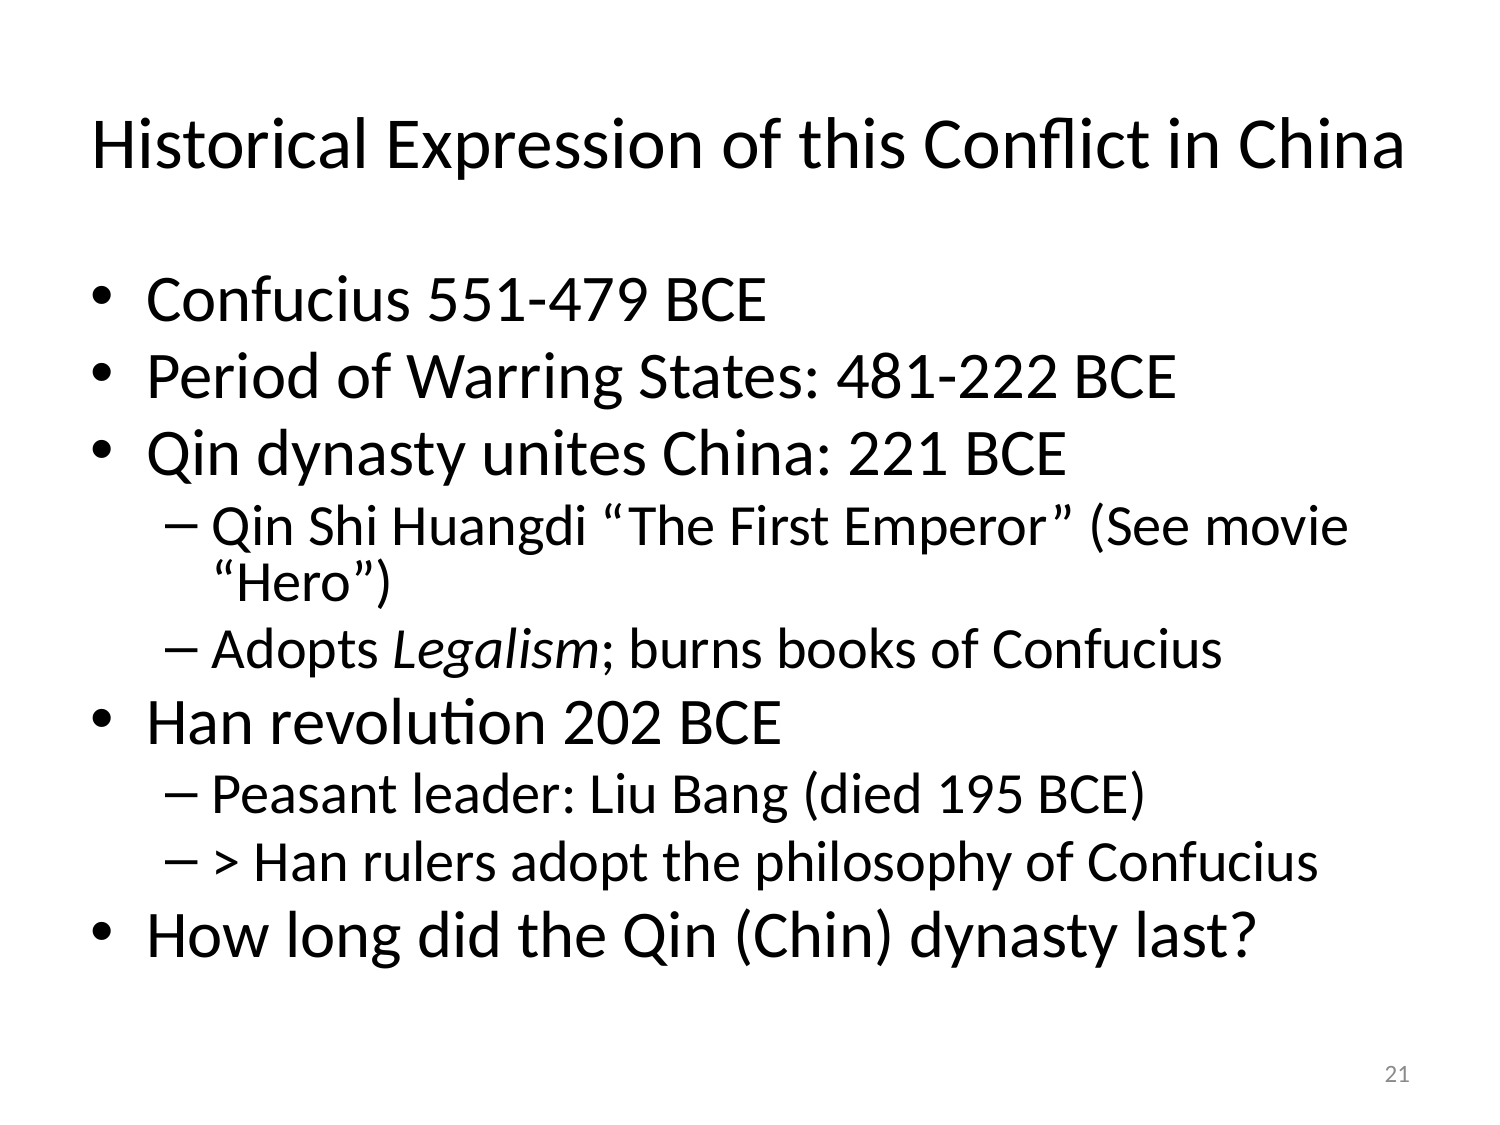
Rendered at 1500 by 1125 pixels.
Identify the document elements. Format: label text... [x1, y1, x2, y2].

title Historical Expression of this Conflict in China [75, 45, 1425, 233]
list Confucius 551-479 BCE Period of Warring States: 481-222 BCE Qin dynasty unites China: 221 BCE Qin Shi Huangdi “The First Emperor” (See movie “Hero”) Adopts Legalism; burns books of Confucius Han revolution 202 BCE Peasant leader: Liu Bang (died 195 BCE) > Han rulers adopt the philosophy of Confucius How long did the Qin (Chin) dynasty last? [75, 262, 1425, 1005]
slide_number 21 [1074, 1042, 1425, 1103]
